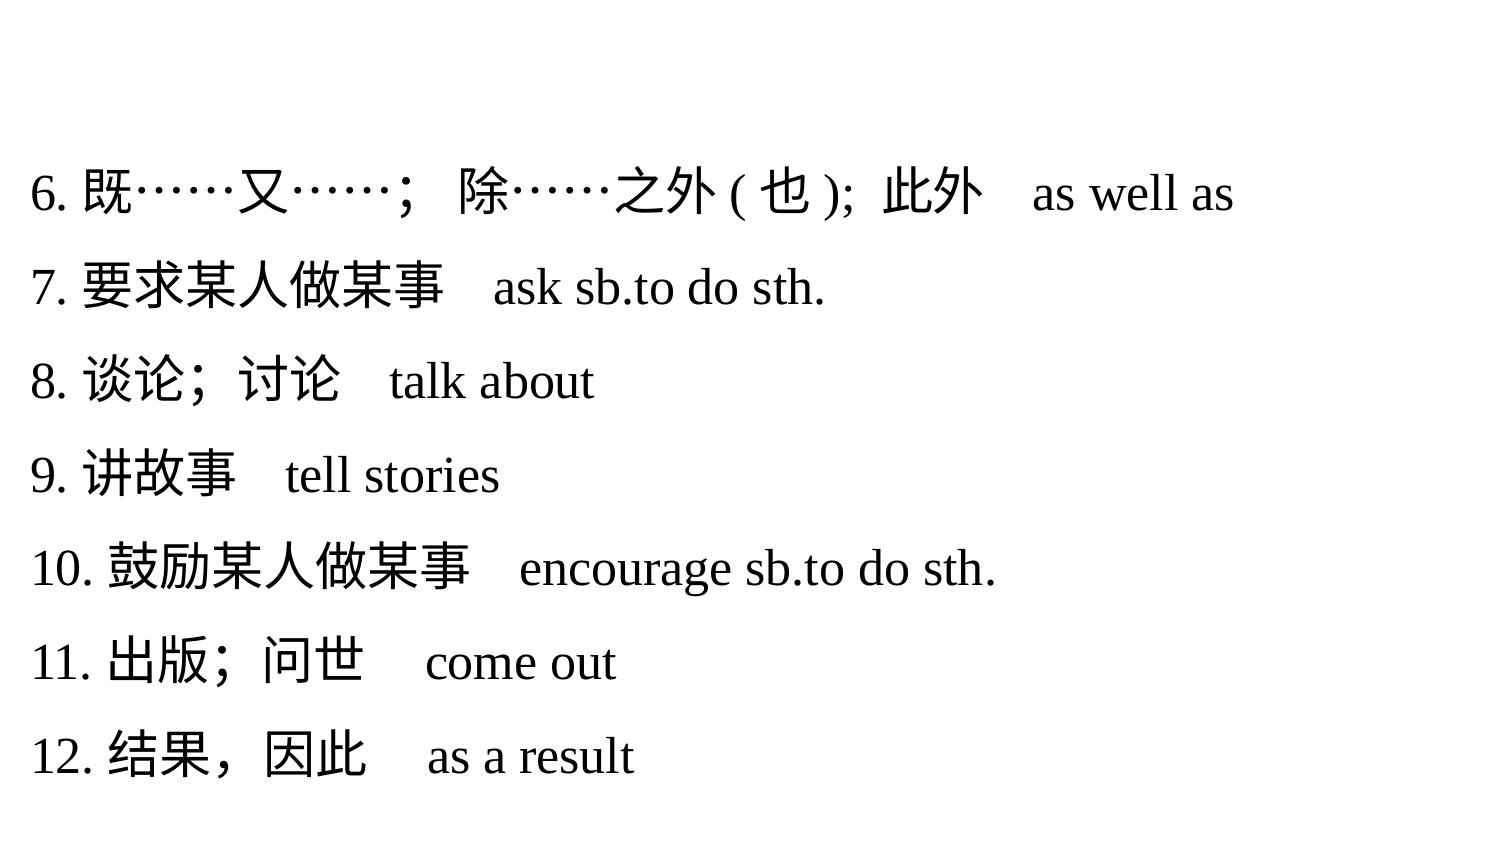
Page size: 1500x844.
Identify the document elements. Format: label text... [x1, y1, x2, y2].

text_box 6.既……又……； 除……之外(也); 此外 as well as 7.要求某人做某事 ask sb.to do sth. 8.谈论；讨论 talk about 9.讲故事 tell stories 10.鼓励某人做某事 encourage sb.to do sth. 11.出版；问世 come out 12.结果，因此 as a result [18, 121, 1450, 790]
